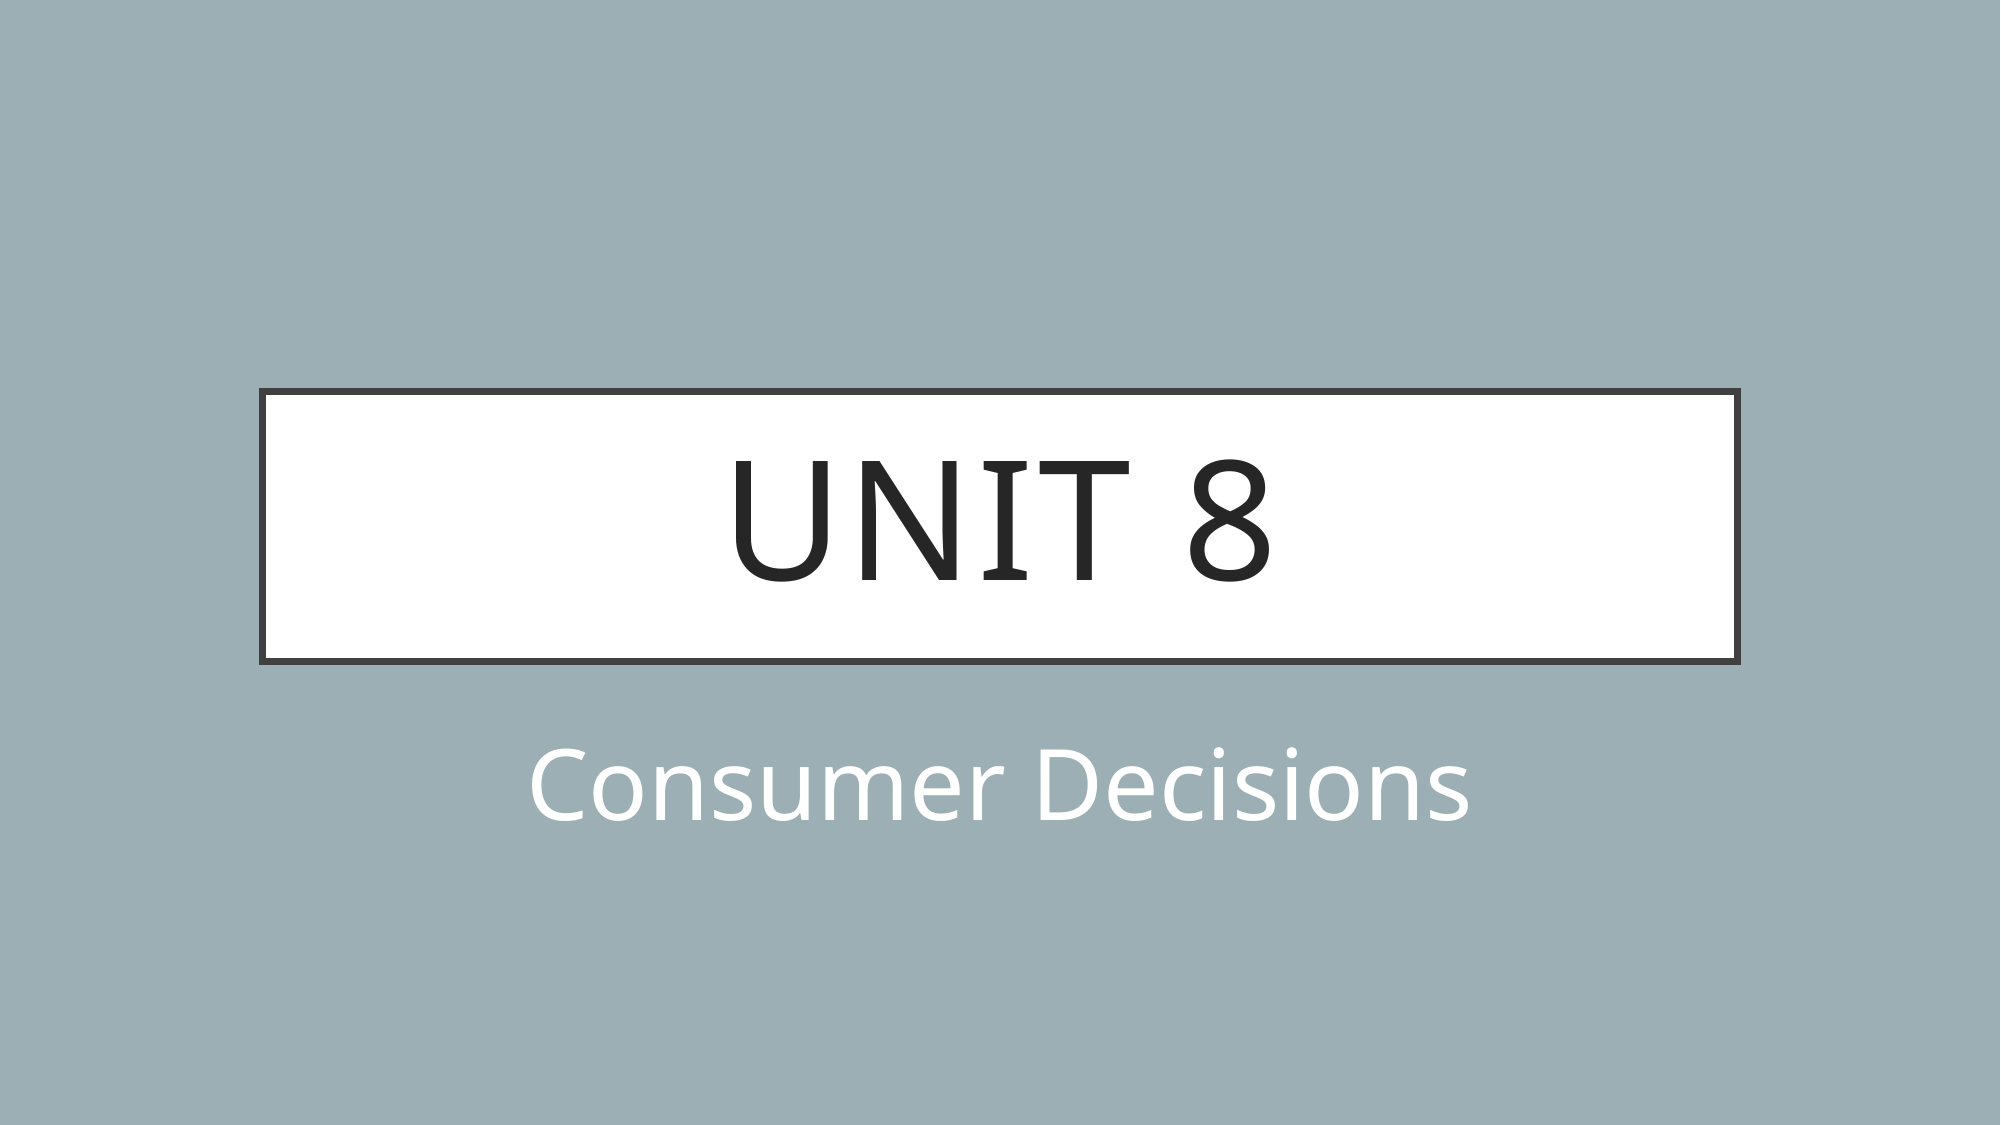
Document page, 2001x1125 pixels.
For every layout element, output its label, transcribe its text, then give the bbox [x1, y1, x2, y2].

title UNIT 8 [259, 388, 1741, 665]
subtitle Consumer Decisions [442, 713, 1558, 918]
